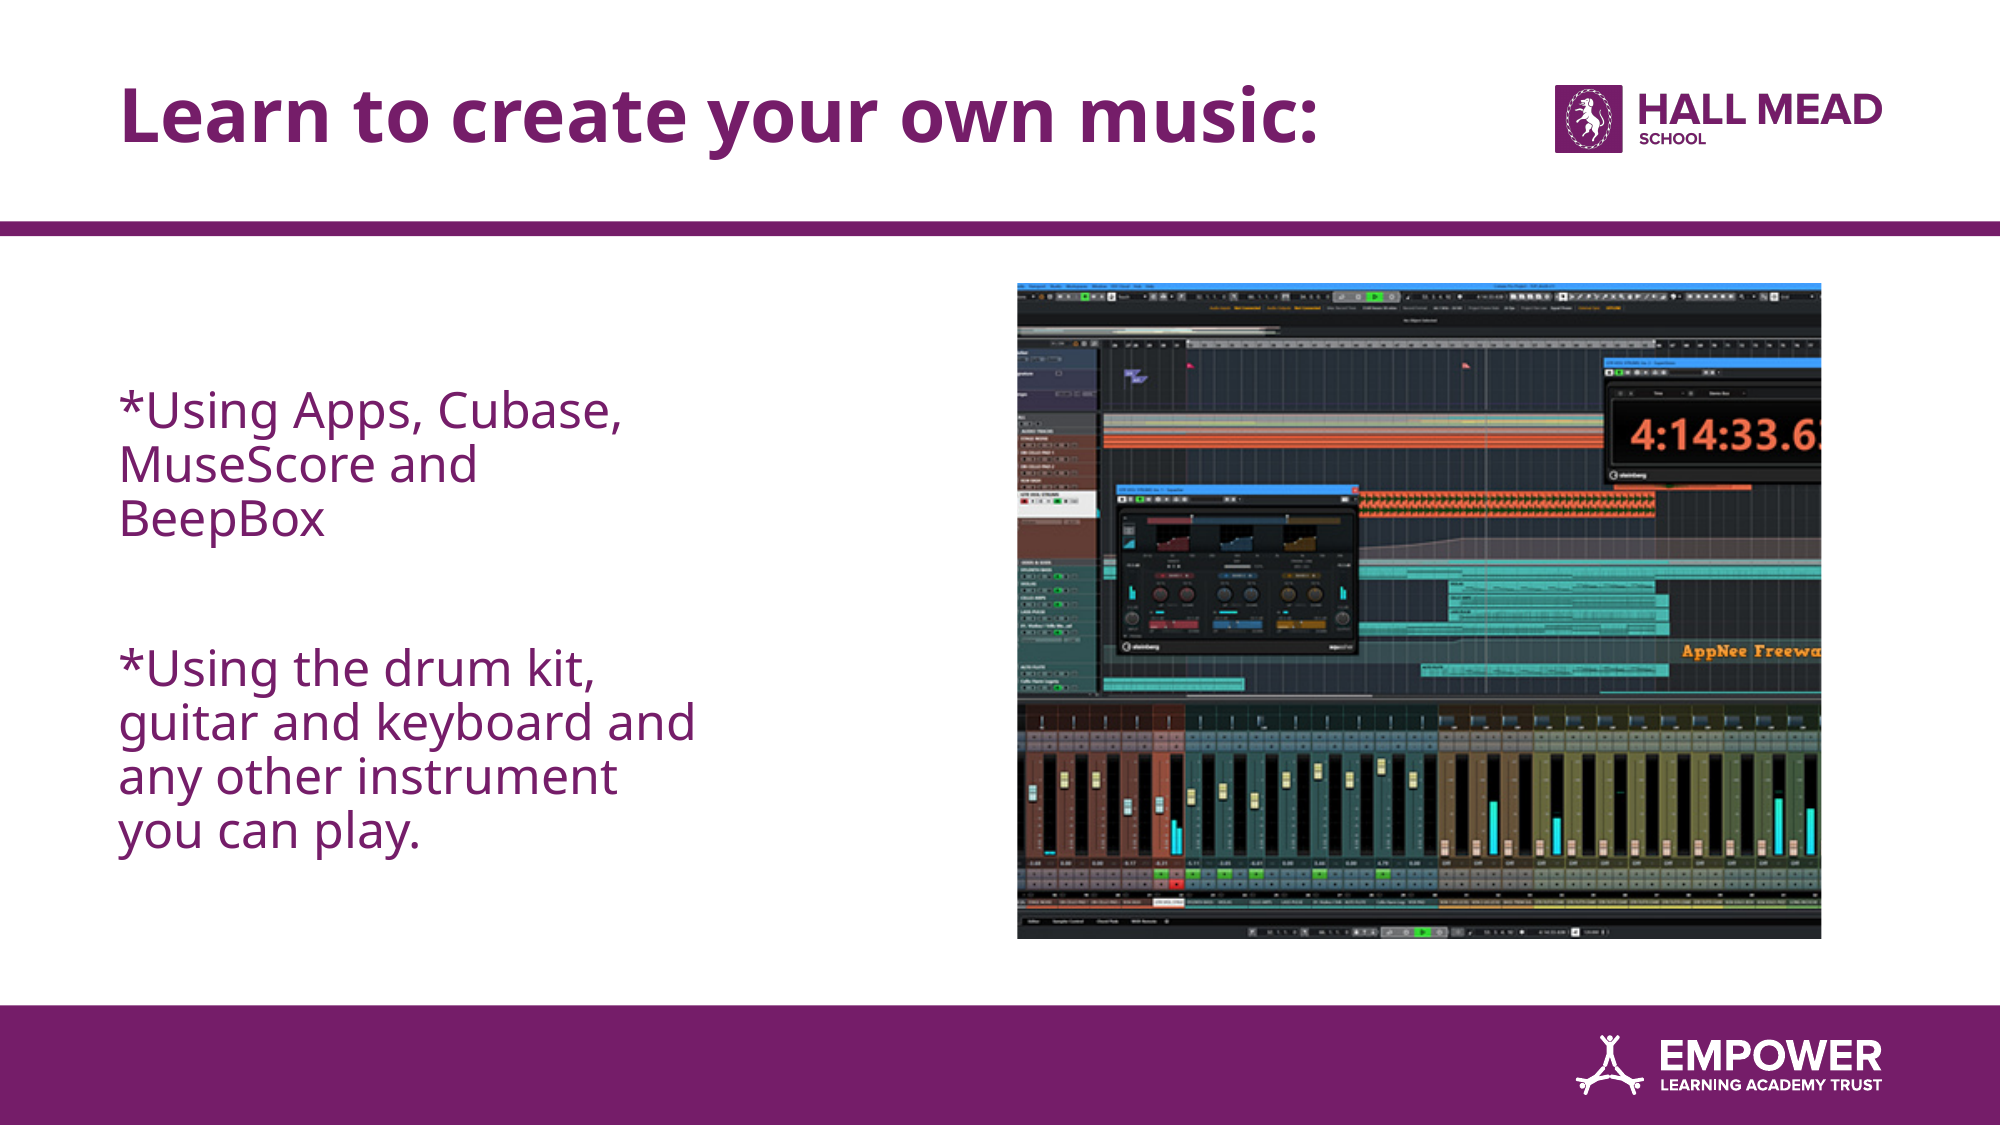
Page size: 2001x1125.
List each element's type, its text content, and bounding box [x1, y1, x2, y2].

list *Using Apps, Cubase, MuseScore and BeepBox *Using the drum kit, guitar and keyboard and any other instrument you can play. [118, 304, 699, 963]
picture [1555, 85, 1882, 153]
title Learn to create your own music: [118, 0, 1505, 237]
picture [1017, 283, 1822, 939]
